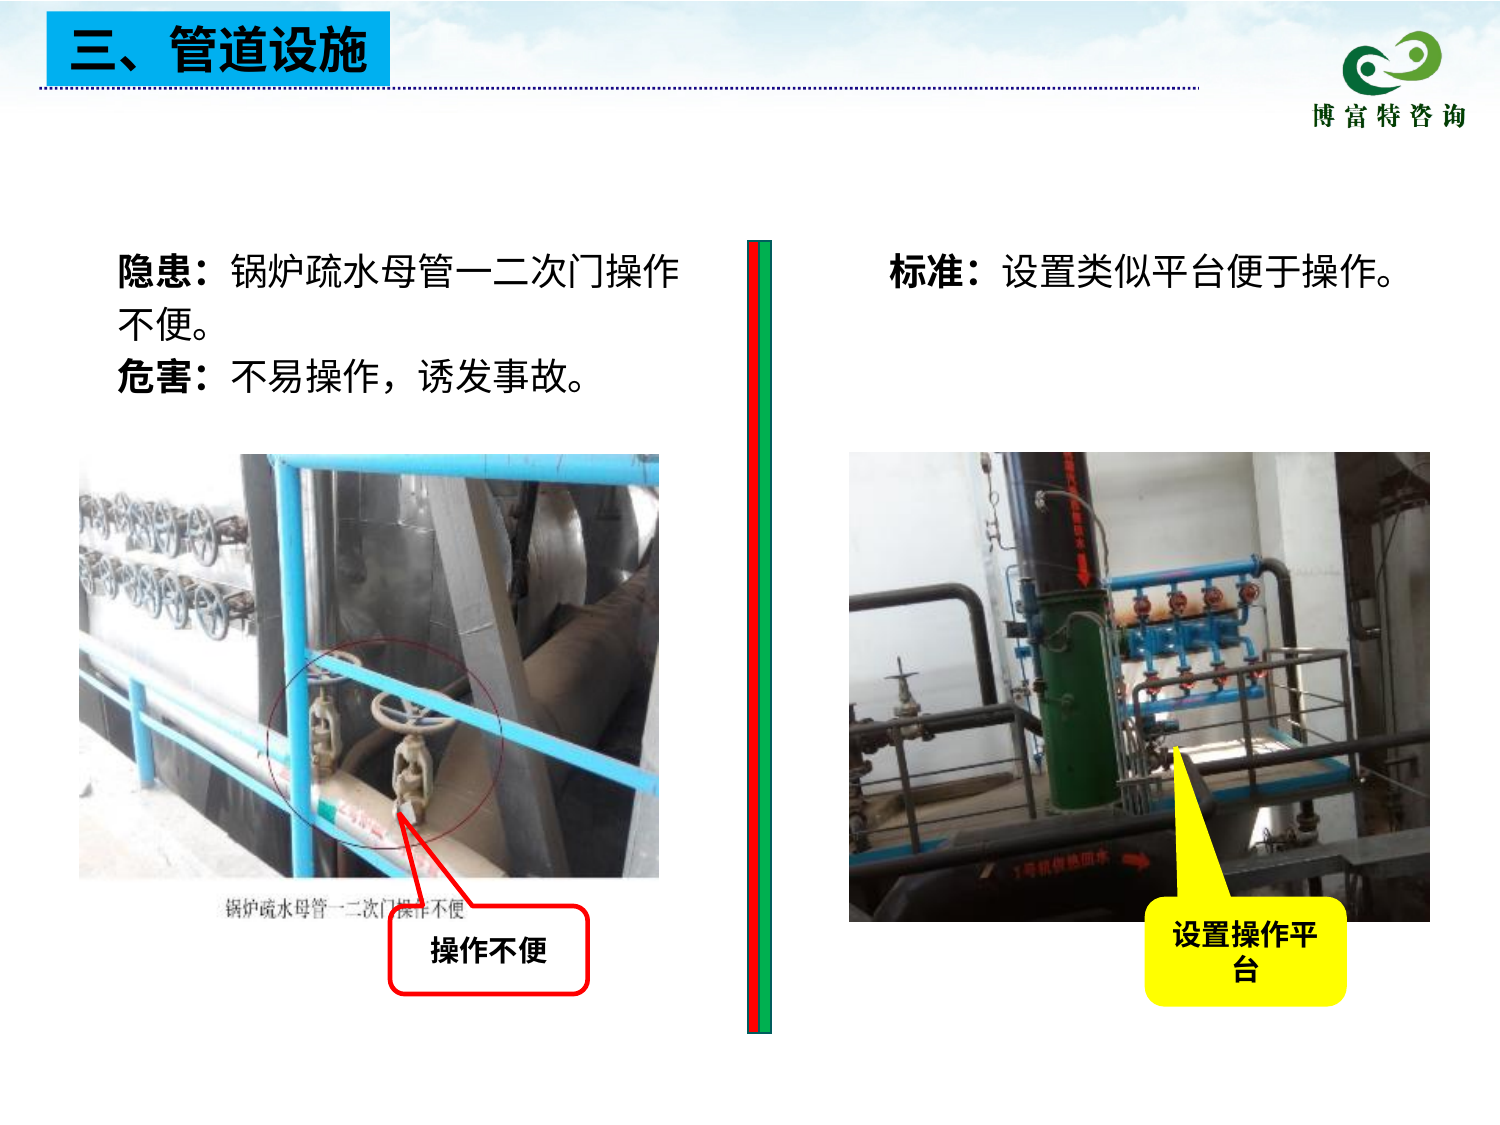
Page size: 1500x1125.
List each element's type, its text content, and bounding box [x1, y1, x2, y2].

text_box 三、管道设施 [46, 11, 390, 87]
text_box 设置操作平台 [1147, 922, 1345, 1005]
text_box 标准：设置类似平台便于操作。 [874, 240, 1430, 301]
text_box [747, 240, 772, 1033]
picture [849, 452, 1430, 922]
picture [1293, 30, 1490, 131]
text_box 操作不便 [390, 922, 588, 995]
list 隐患：锅炉疏水母管一二次门操作 不便。 危害：不易操作，诱发事故。 [103, 240, 738, 440]
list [79, 454, 659, 922]
